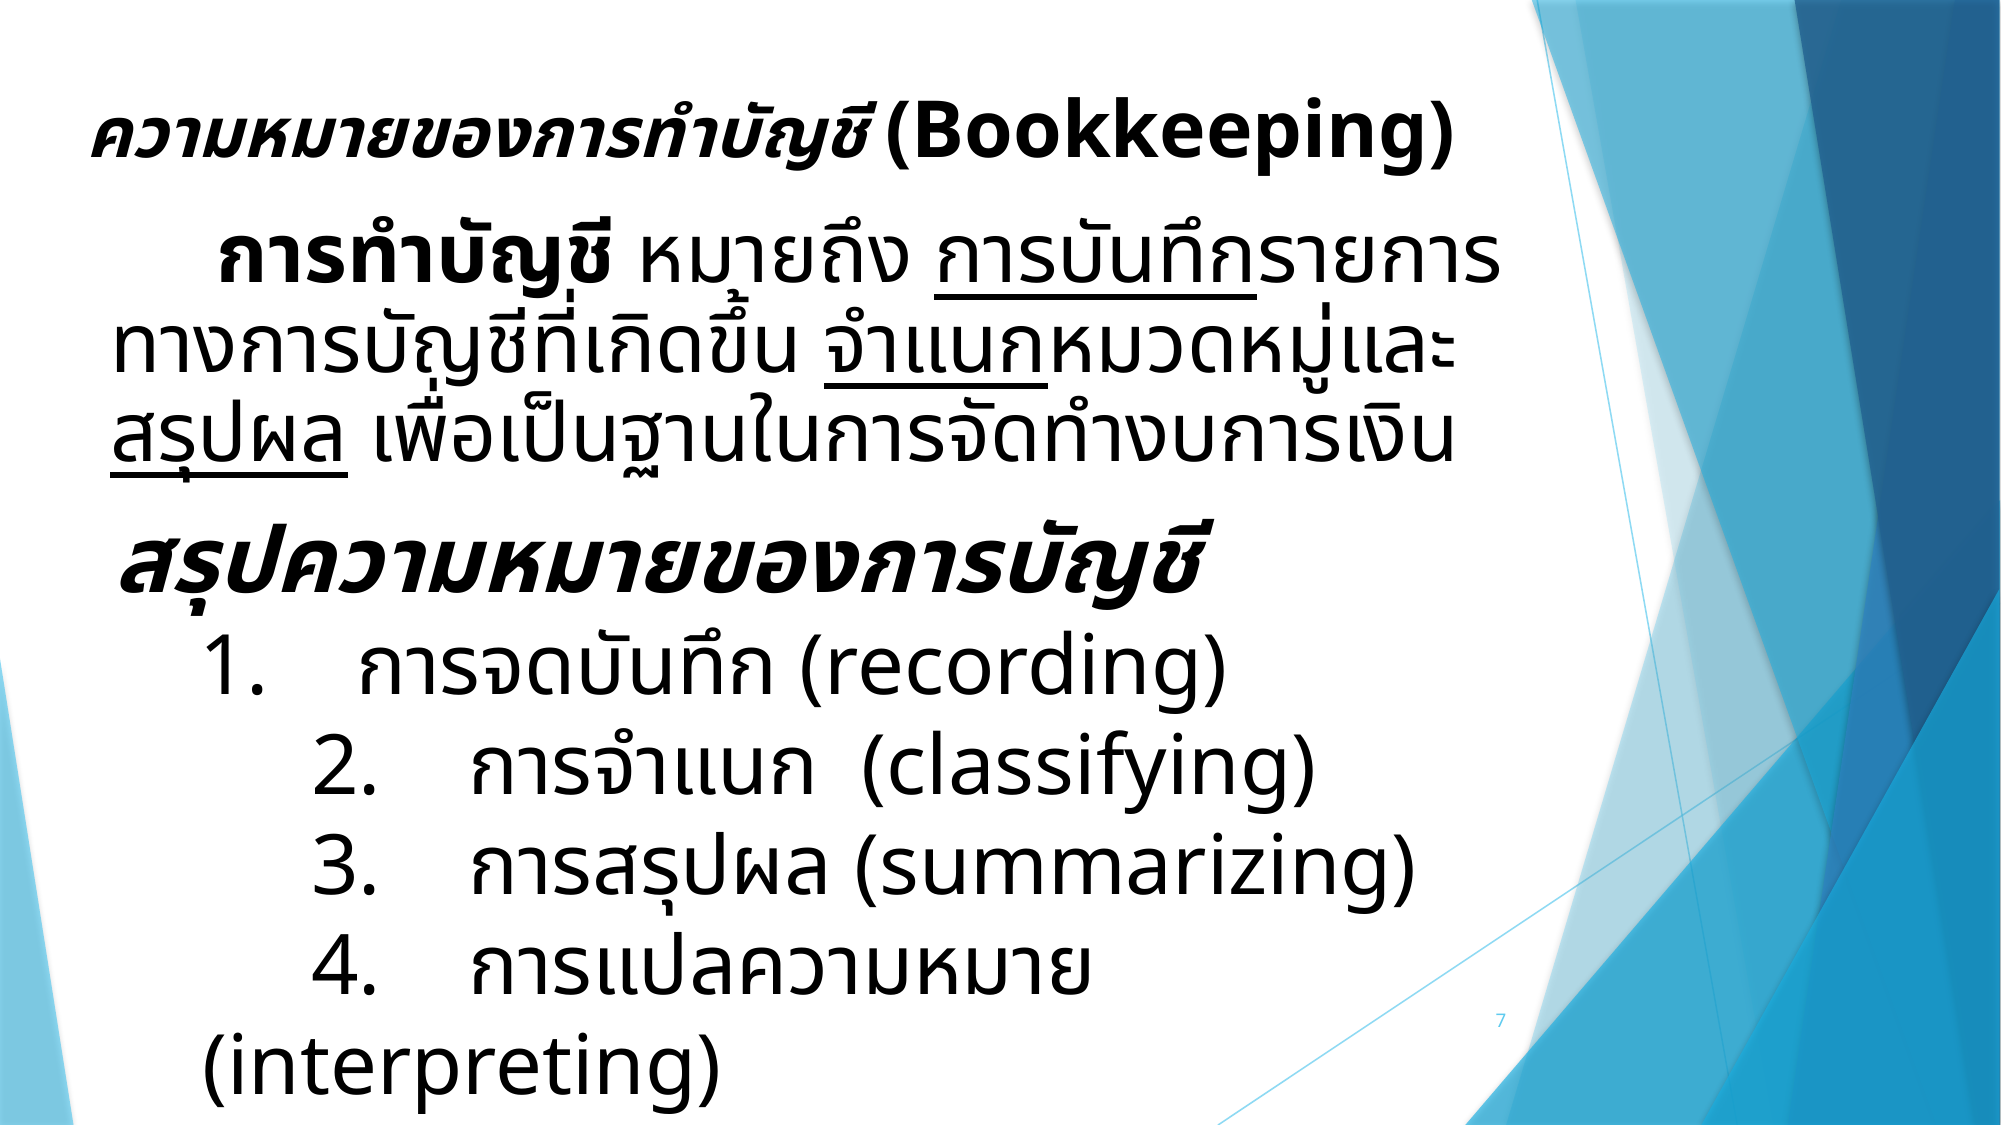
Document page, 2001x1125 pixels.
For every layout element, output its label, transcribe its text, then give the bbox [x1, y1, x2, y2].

title ความหมายของการทำบัญชี (Bookkeeping) [70, 37, 1571, 215]
text_box สรุปความหมายของการบัญชี 1. การจดบันทึก (recording) 2. การจำแนก (classifying) 3. การสรุปผล (summarizing) 4. การแปลความหมาย (interpreting) [100, 493, 1559, 1119]
list การทำบัญชี หมายถึง การบันทึกรายการทางการบัญชีที่เกิดขึ้น จำแนกหมวดหมู่และสรุปผล เพื่อเป็นฐานในการจัดทำงบการเงิน [95, 204, 1547, 547]
